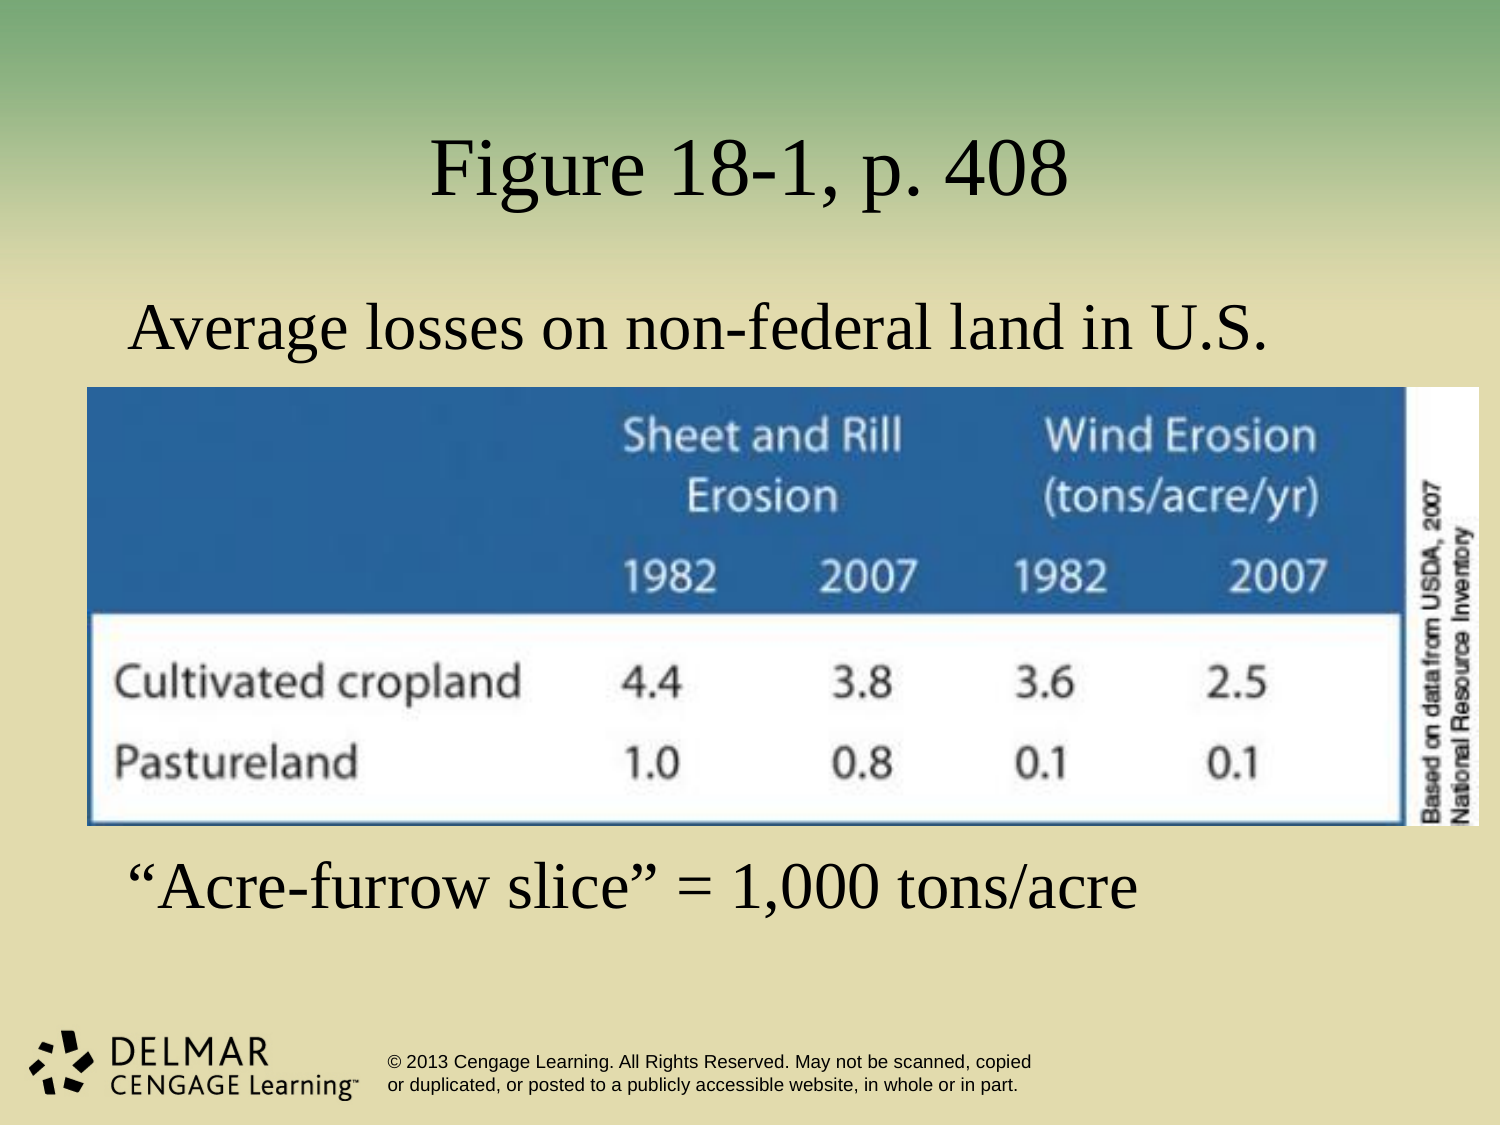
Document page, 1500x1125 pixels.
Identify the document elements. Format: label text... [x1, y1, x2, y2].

title Figure 18-1, p. 408 [112, 112, 1388, 275]
picture [0, 0, 1500, 1125]
list Average losses on non-federal land in U.S. “Acre-furrow slice” = 1,000 tons/acre [112, 835, 1388, 988]
list Average losses on non-federal land in U.S. “Acre-furrow slice” = 1,000 tons/acre [112, 275, 1388, 385]
